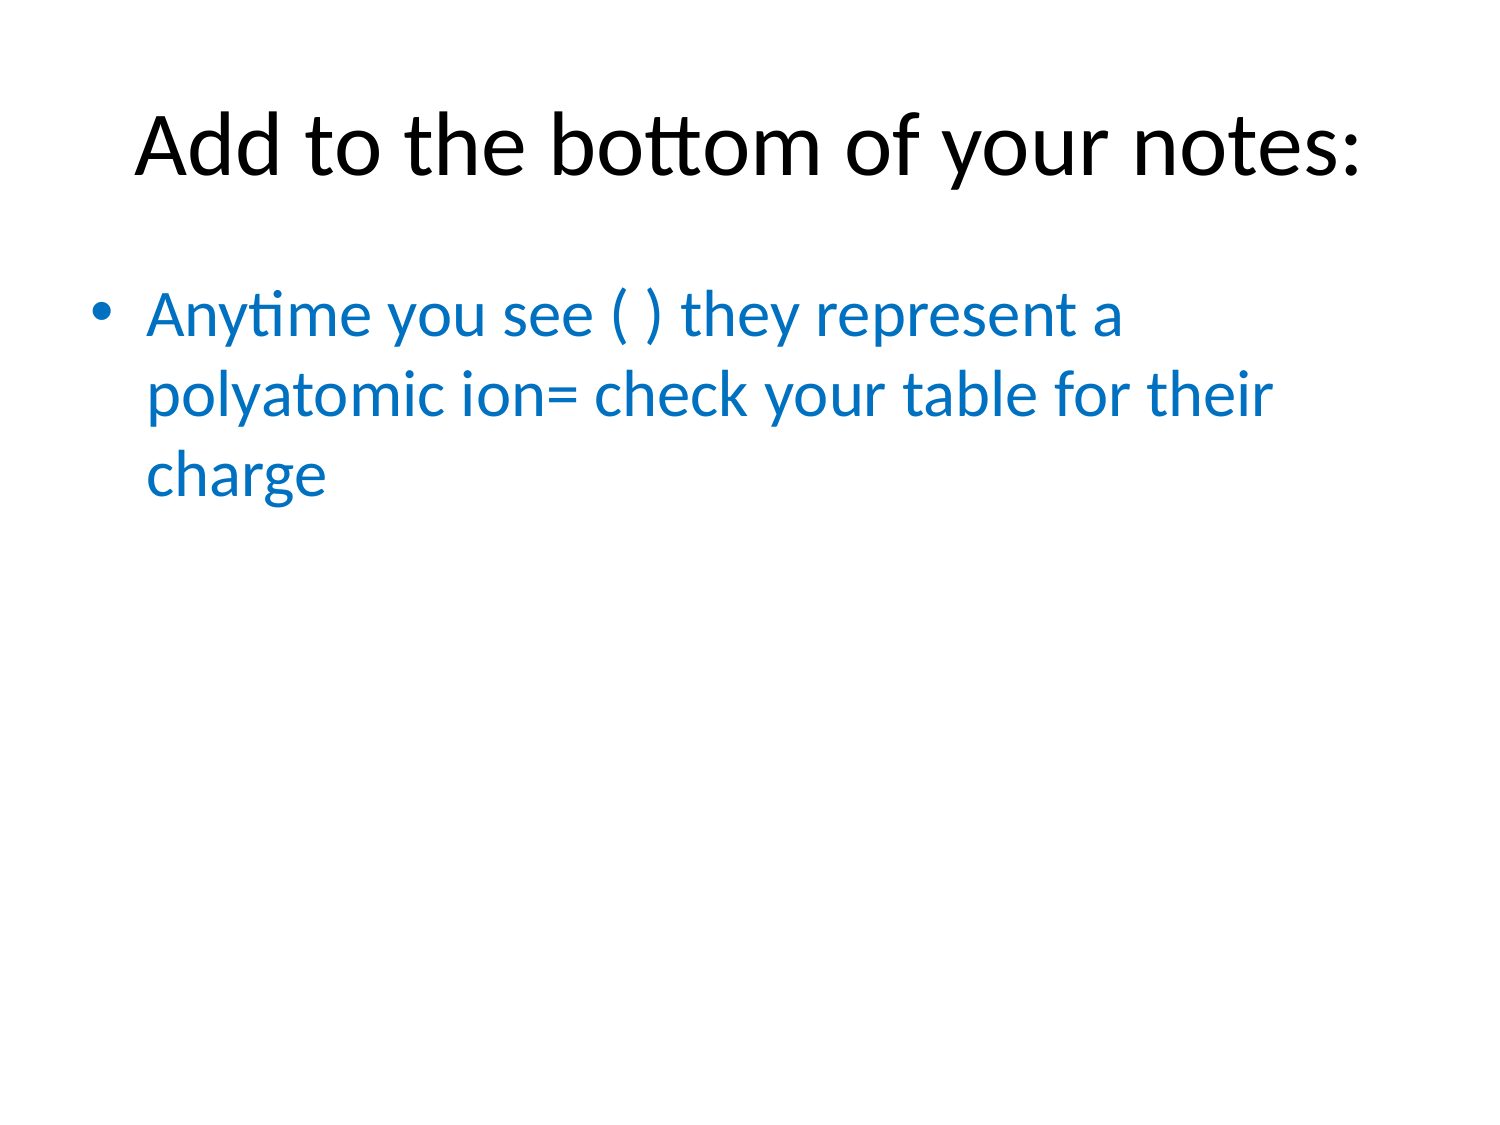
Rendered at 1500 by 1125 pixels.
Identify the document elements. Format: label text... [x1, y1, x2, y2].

list Anytime you see ( ) they represent a polyatomic ion= check your table for their charge [75, 262, 1425, 1005]
title Add to the bottom of your notes: [75, 45, 1425, 233]
